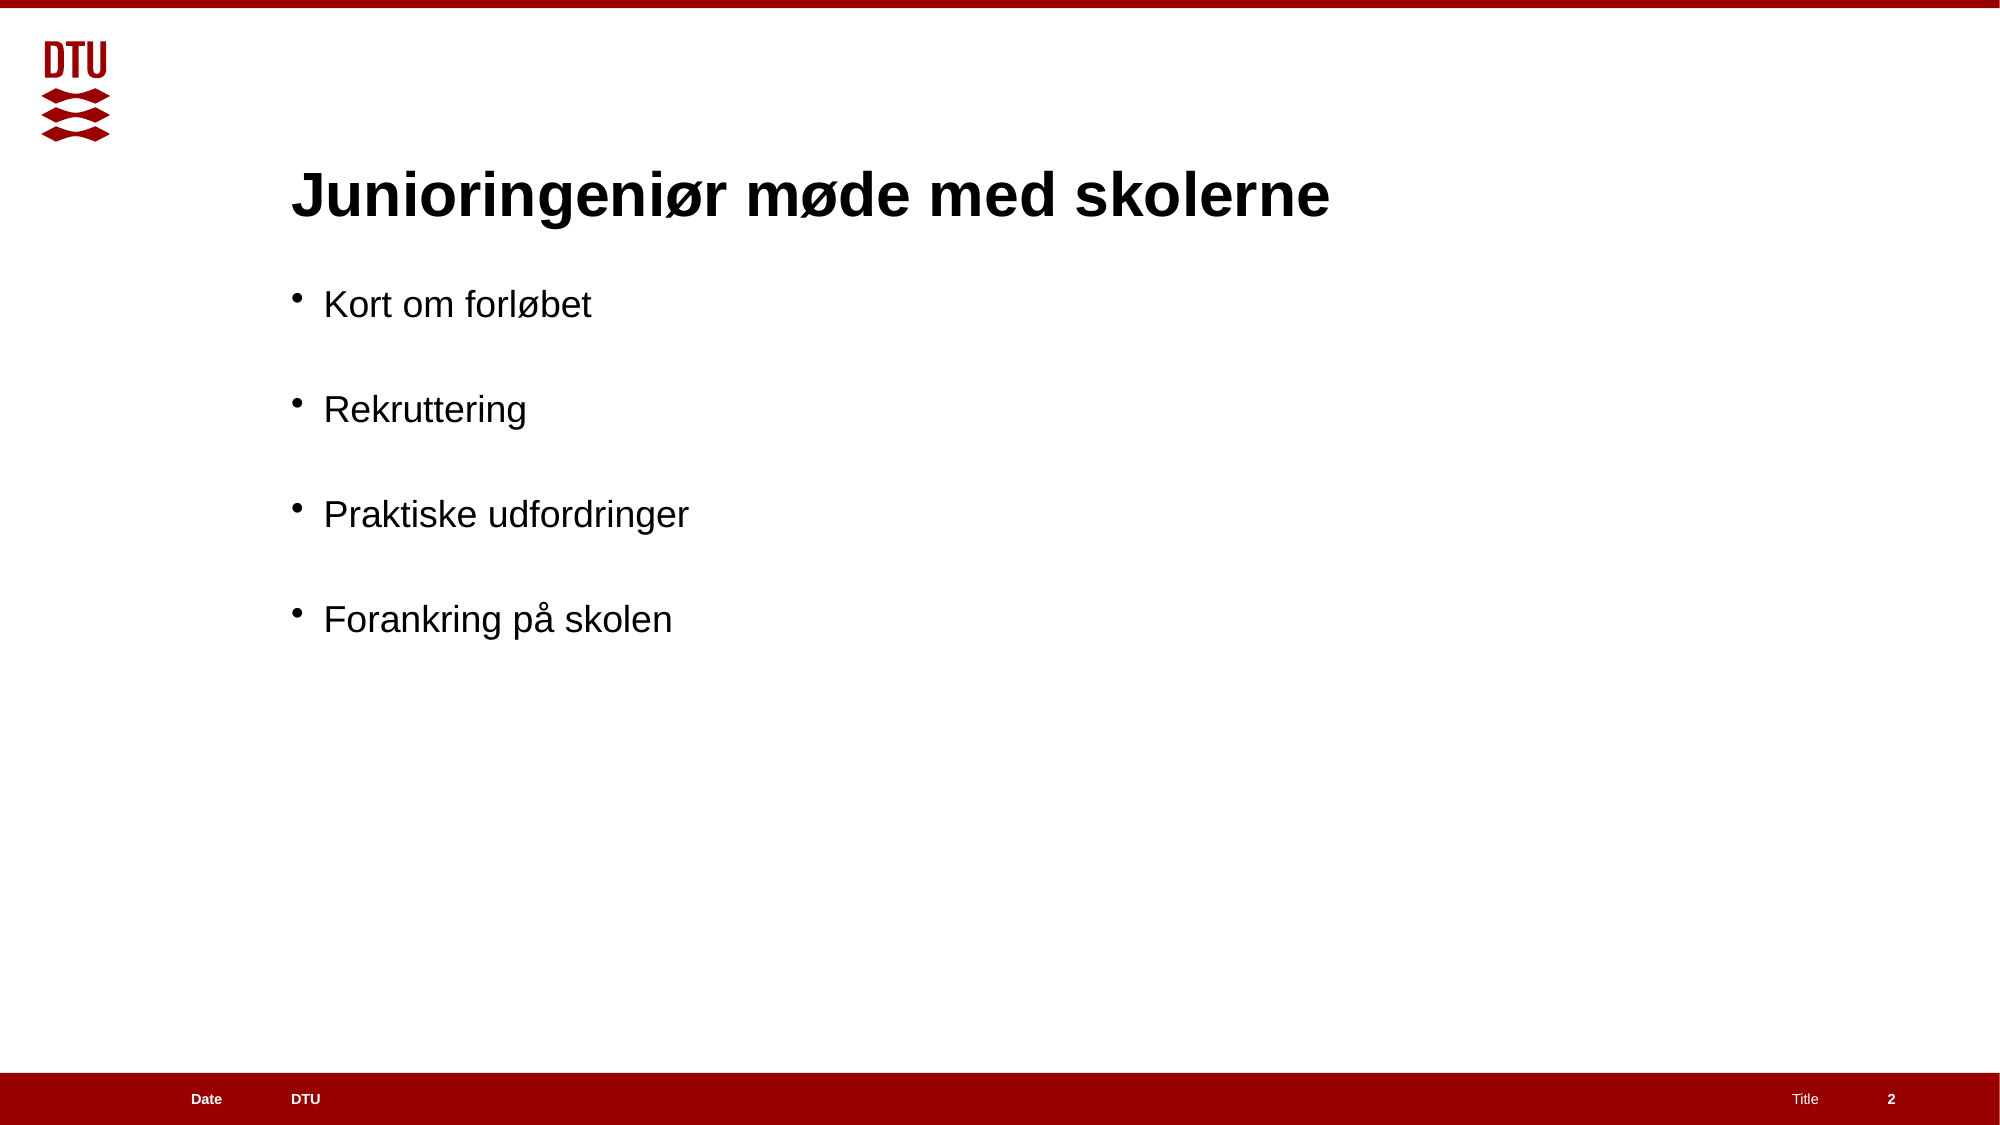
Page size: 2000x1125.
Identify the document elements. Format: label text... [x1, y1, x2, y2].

slide_number 2 [1887, 1073, 1959, 1125]
title Junioringeniør møde med skolerne [291, 69, 1819, 230]
list Kort om forløbet Rekruttering Praktiske udfordringer Forankring på skolen [291, 279, 1819, 1026]
